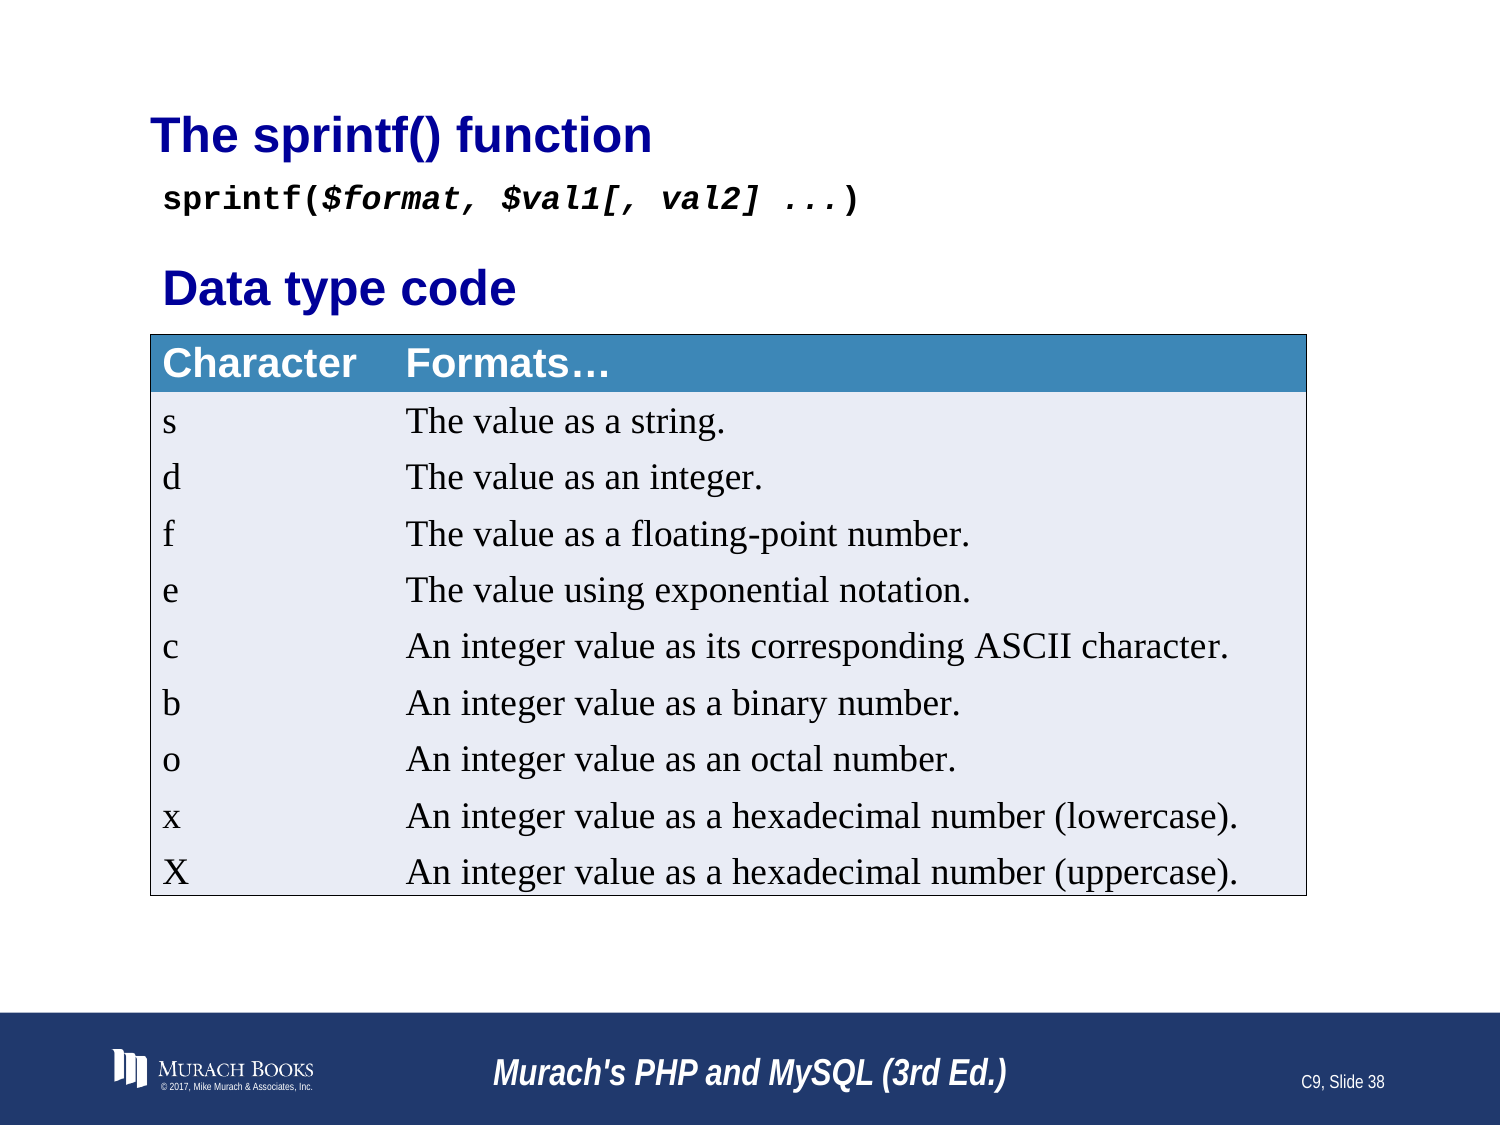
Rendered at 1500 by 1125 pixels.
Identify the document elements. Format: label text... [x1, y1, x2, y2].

footer © 2017, Mike Murach & Associates, Inc. [12, 1025, 463, 1100]
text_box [149, 181, 1361, 976]
slide_number C9, Slide 38 [1087, 1025, 1400, 1100]
title The sprintf() function [150, 101, 1350, 163]
slide_number Murach's PHP and MySQL (3rd Ed.) [463, 1025, 1050, 1100]
